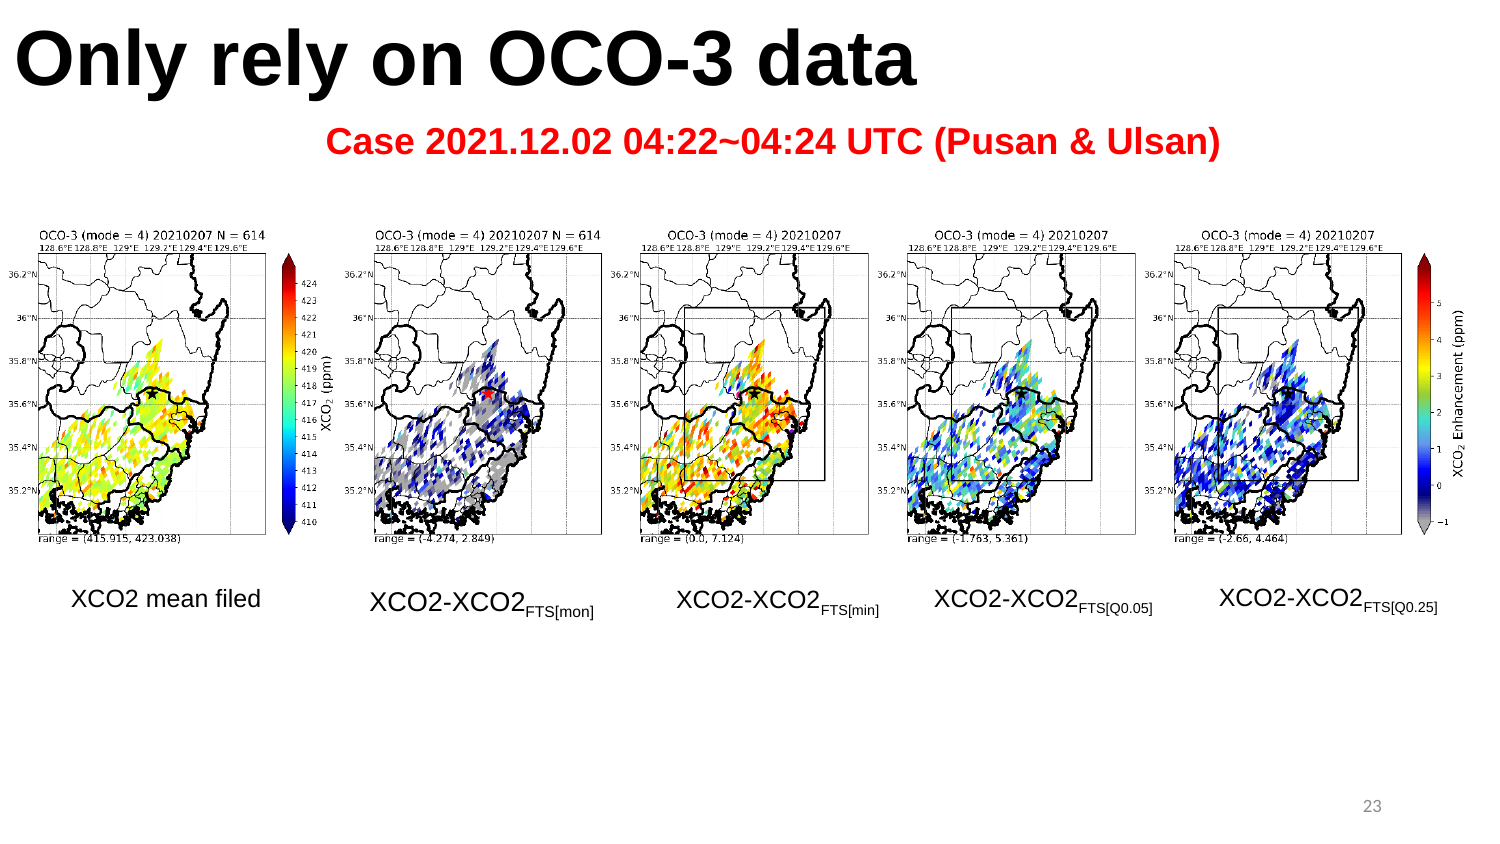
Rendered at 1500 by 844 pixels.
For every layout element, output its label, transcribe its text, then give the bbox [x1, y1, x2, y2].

text_box XCO2-XCO2FTS[min] [661, 576, 895, 626]
text_box Case 2021.12.02 04:22~04:24 UTC (Pusan & Ulsan) [310, 109, 1237, 170]
text_box XCO2 mean filed [55, 574, 277, 620]
text_box XCO2-XCO2FTS[Q0.25] [1203, 574, 1453, 623]
text_box XCO2-XCO2FTS[Q0.05] [919, 574, 1169, 624]
picture [1, 224, 1471, 550]
text_box XCO2-XCO2FTS[mon] [354, 576, 610, 629]
slide_number 23 [1059, 782, 1397, 827]
text_box Only rely on OCO-3 data [0, 0, 1500, 109]
